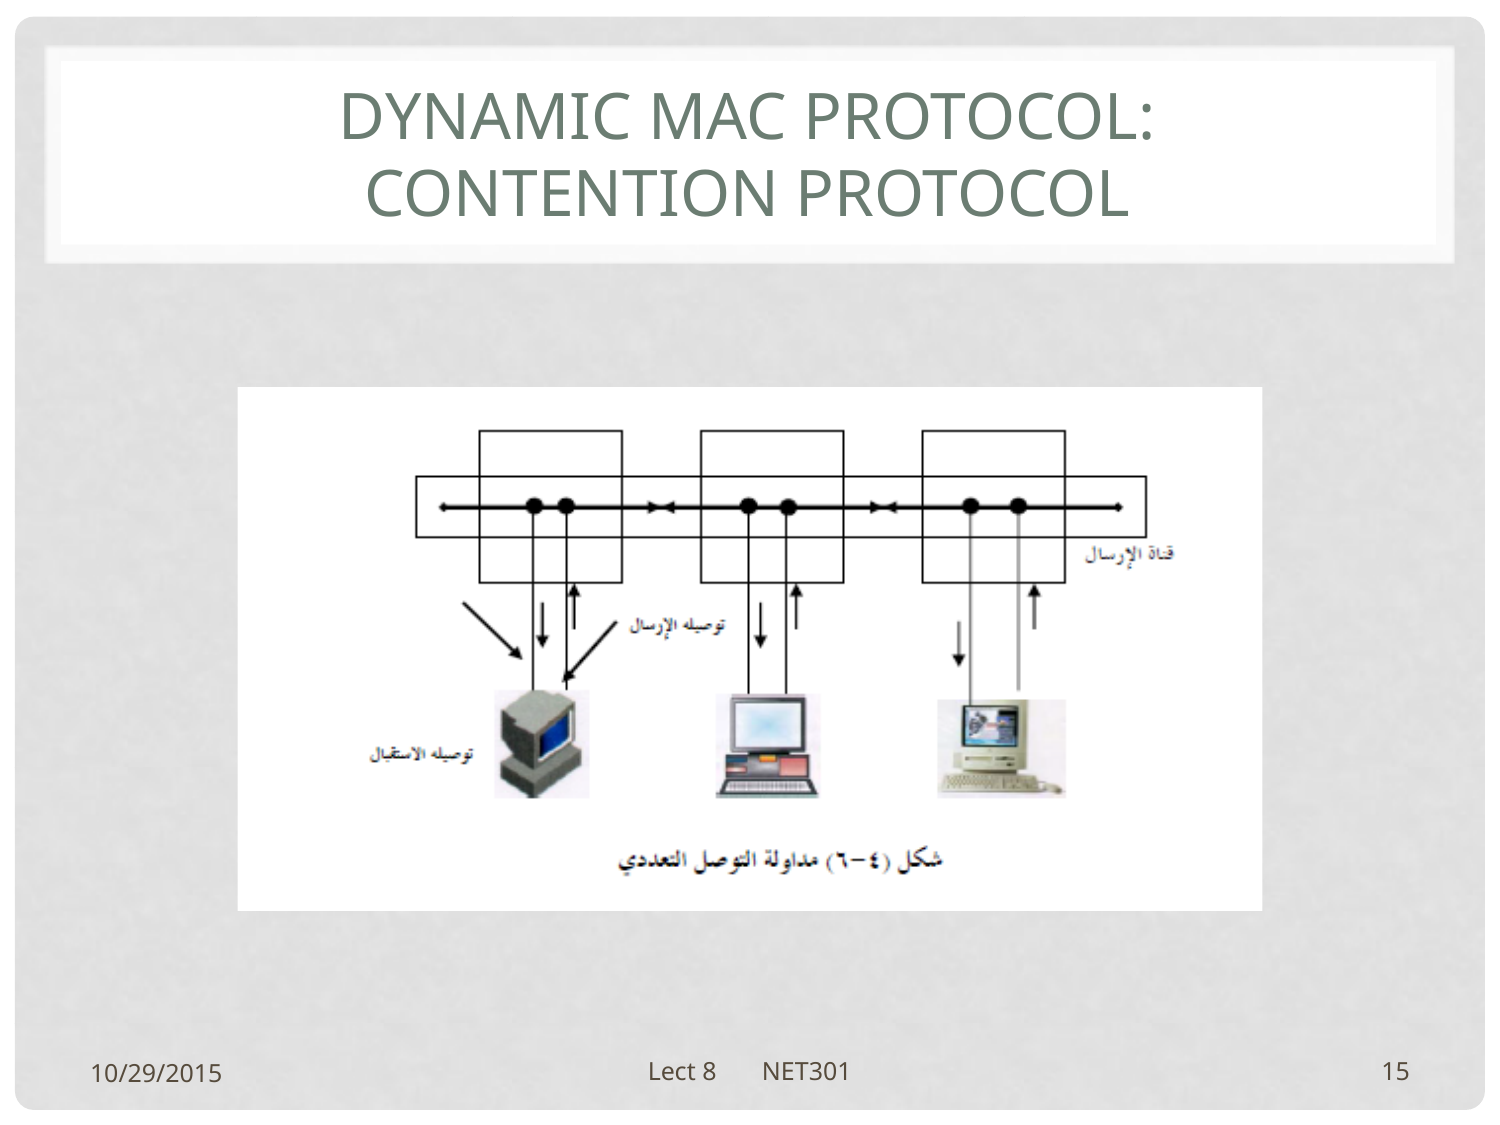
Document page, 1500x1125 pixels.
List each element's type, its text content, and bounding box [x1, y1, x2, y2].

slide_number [75, 1042, 425, 1103]
footer Lect 8 NET301 [512, 1042, 988, 1103]
title Dynamic mac protocol: contention protocol [69, 66, 1425, 238]
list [237, 387, 1263, 911]
slide_number 15 [1074, 1042, 1425, 1103]
